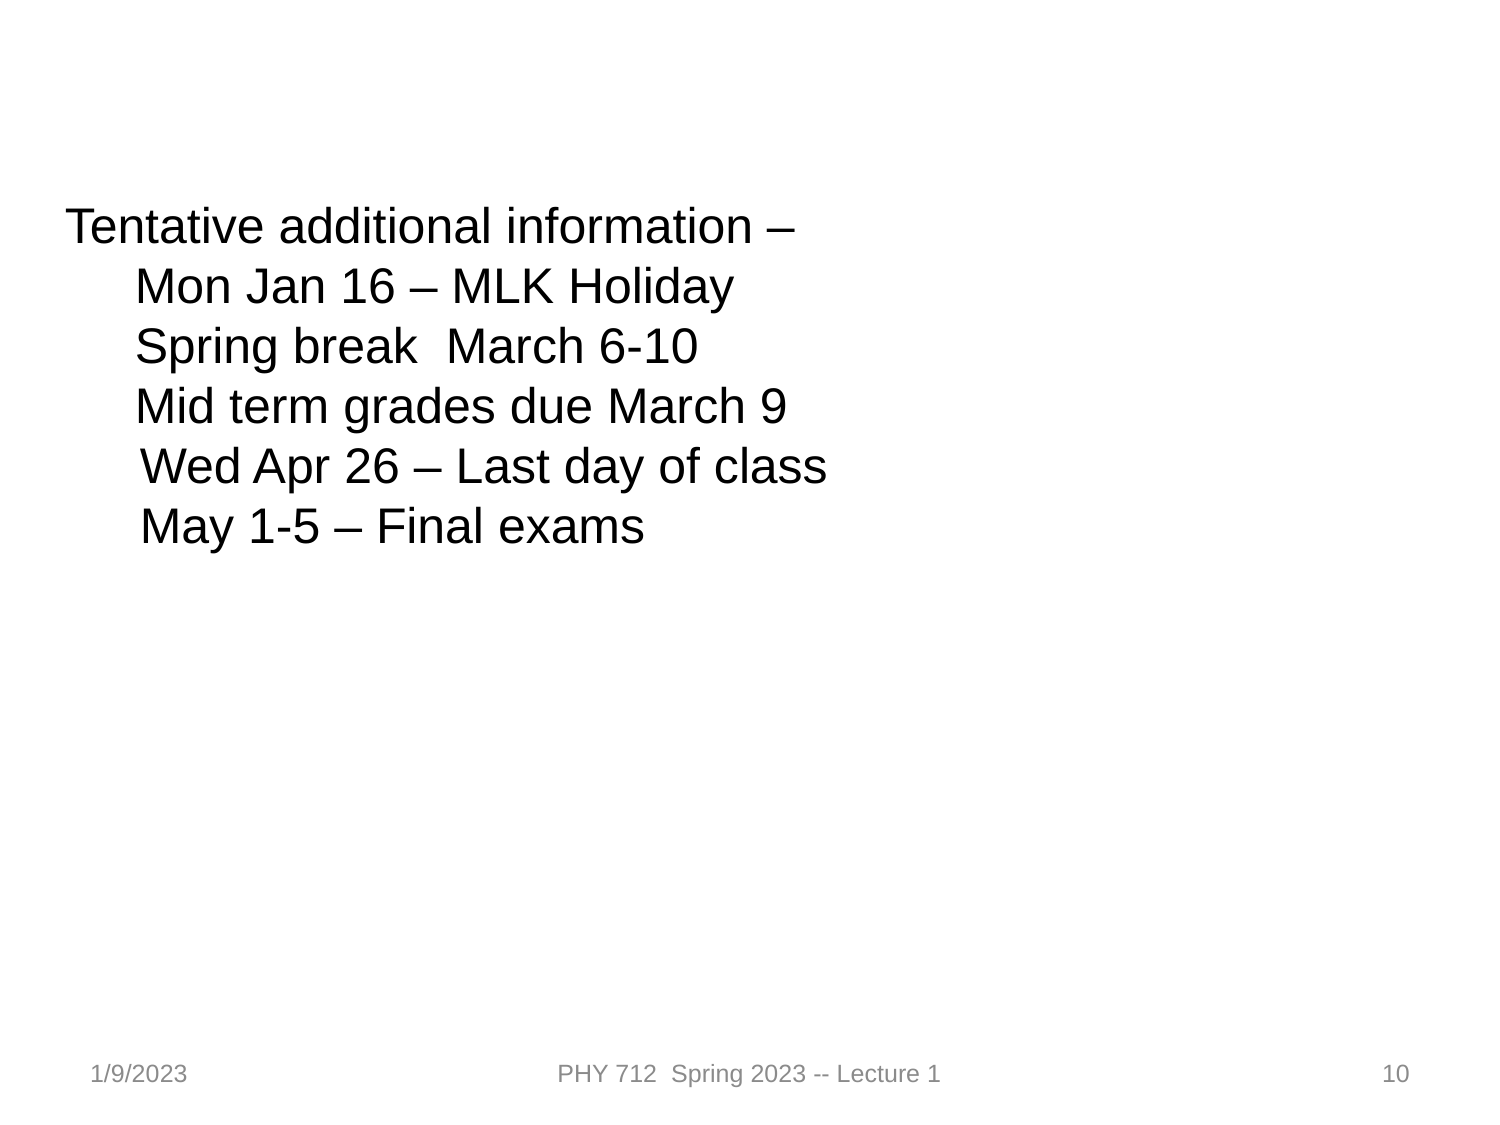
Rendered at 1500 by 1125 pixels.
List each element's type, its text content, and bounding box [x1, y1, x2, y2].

footer PHY 712 Spring 2023 -- Lecture 1 [512, 1042, 988, 1103]
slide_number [75, 1042, 425, 1103]
text_box Tentative additional information – Mon Jan 16 – MLK Holiday Spring break March 6-10 Mid term grades due March 9 Wed Apr 26 – Last day of class May 1-5 – Final exams [50, 185, 1363, 621]
slide_number 10 [1074, 1042, 1425, 1103]
